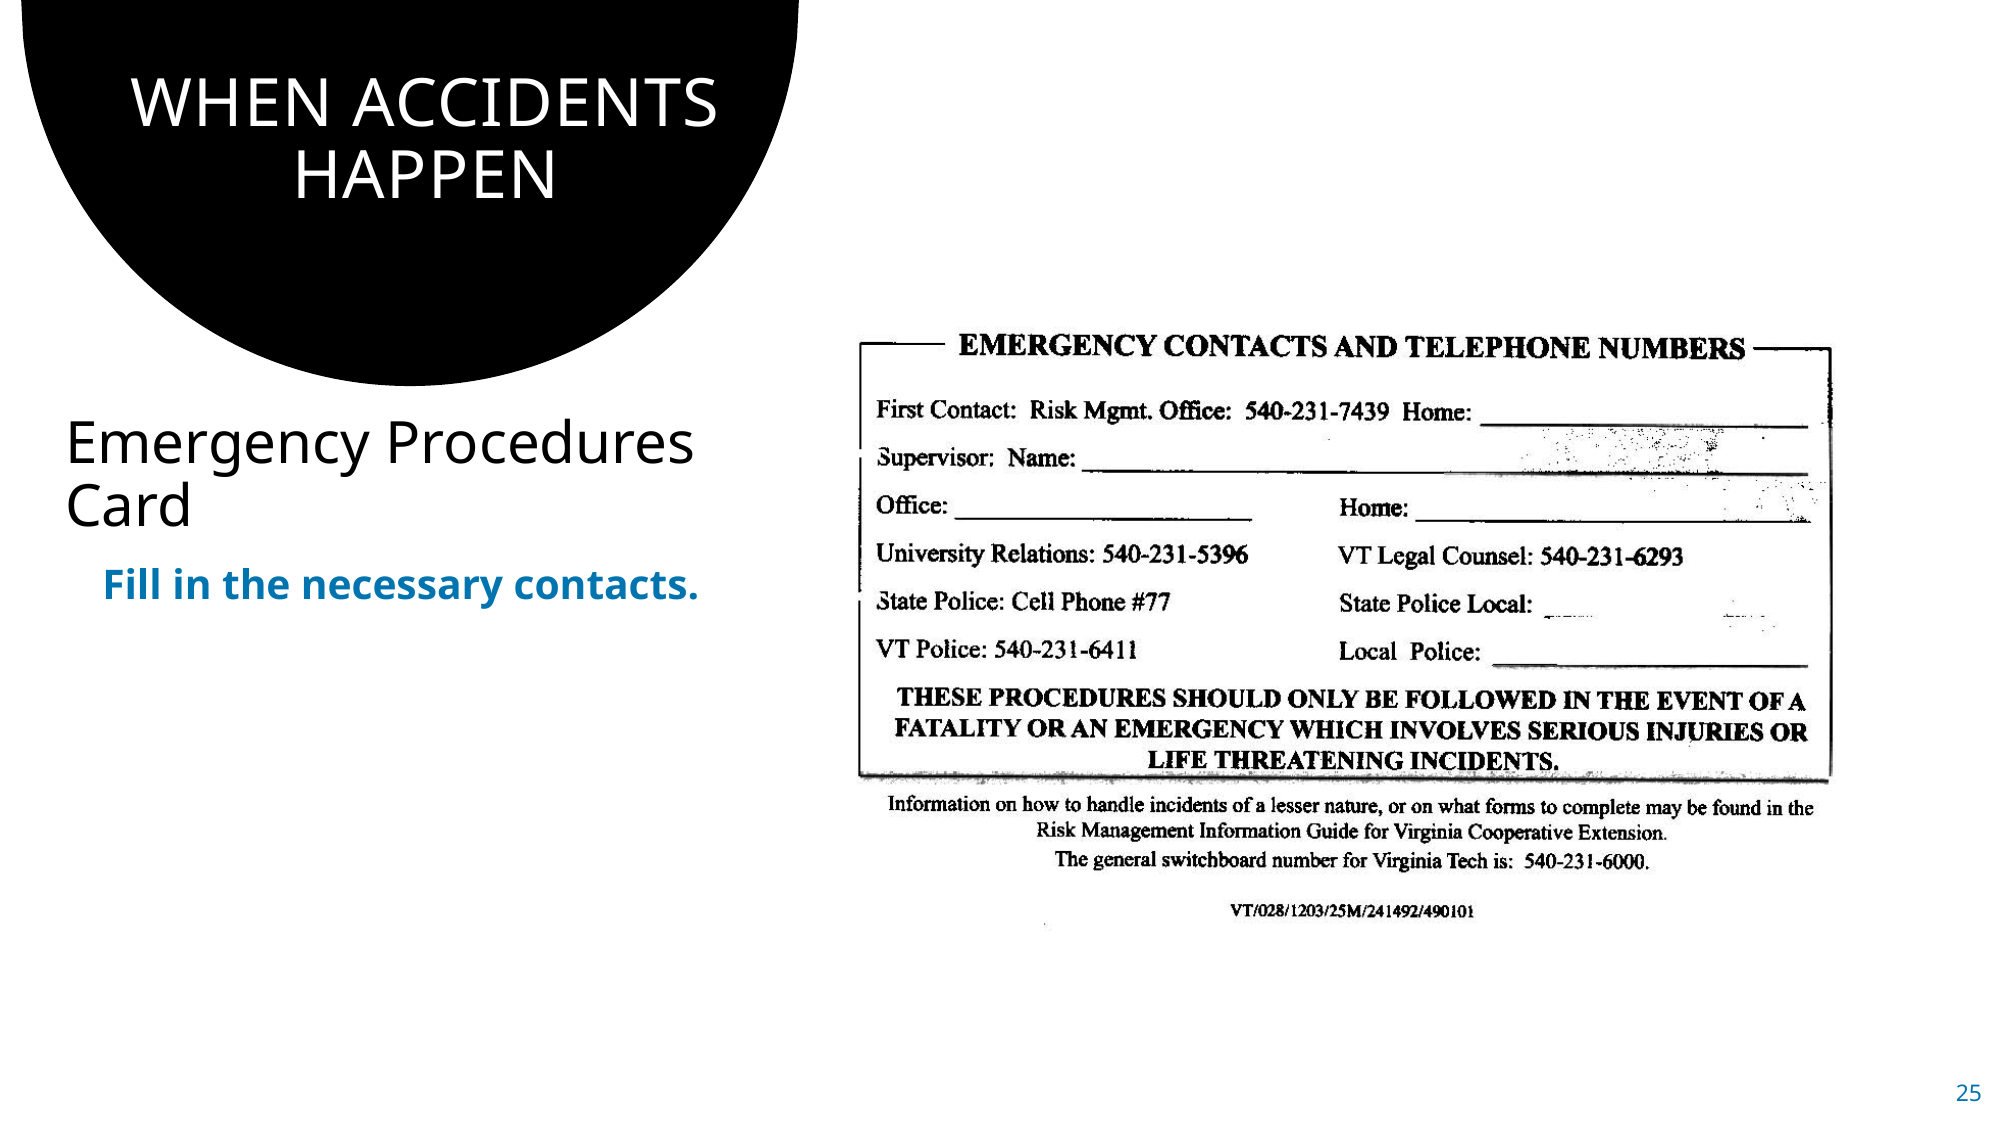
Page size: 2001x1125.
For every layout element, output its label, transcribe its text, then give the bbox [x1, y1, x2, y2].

title WHEN ACCIDENTS HAPPEN [91, 0, 761, 223]
list Emergency Procedures Card Fill in the necessary contacts. [50, 405, 799, 555]
slide_number 25 [1927, 1063, 1998, 1124]
picture [840, 253, 1901, 944]
